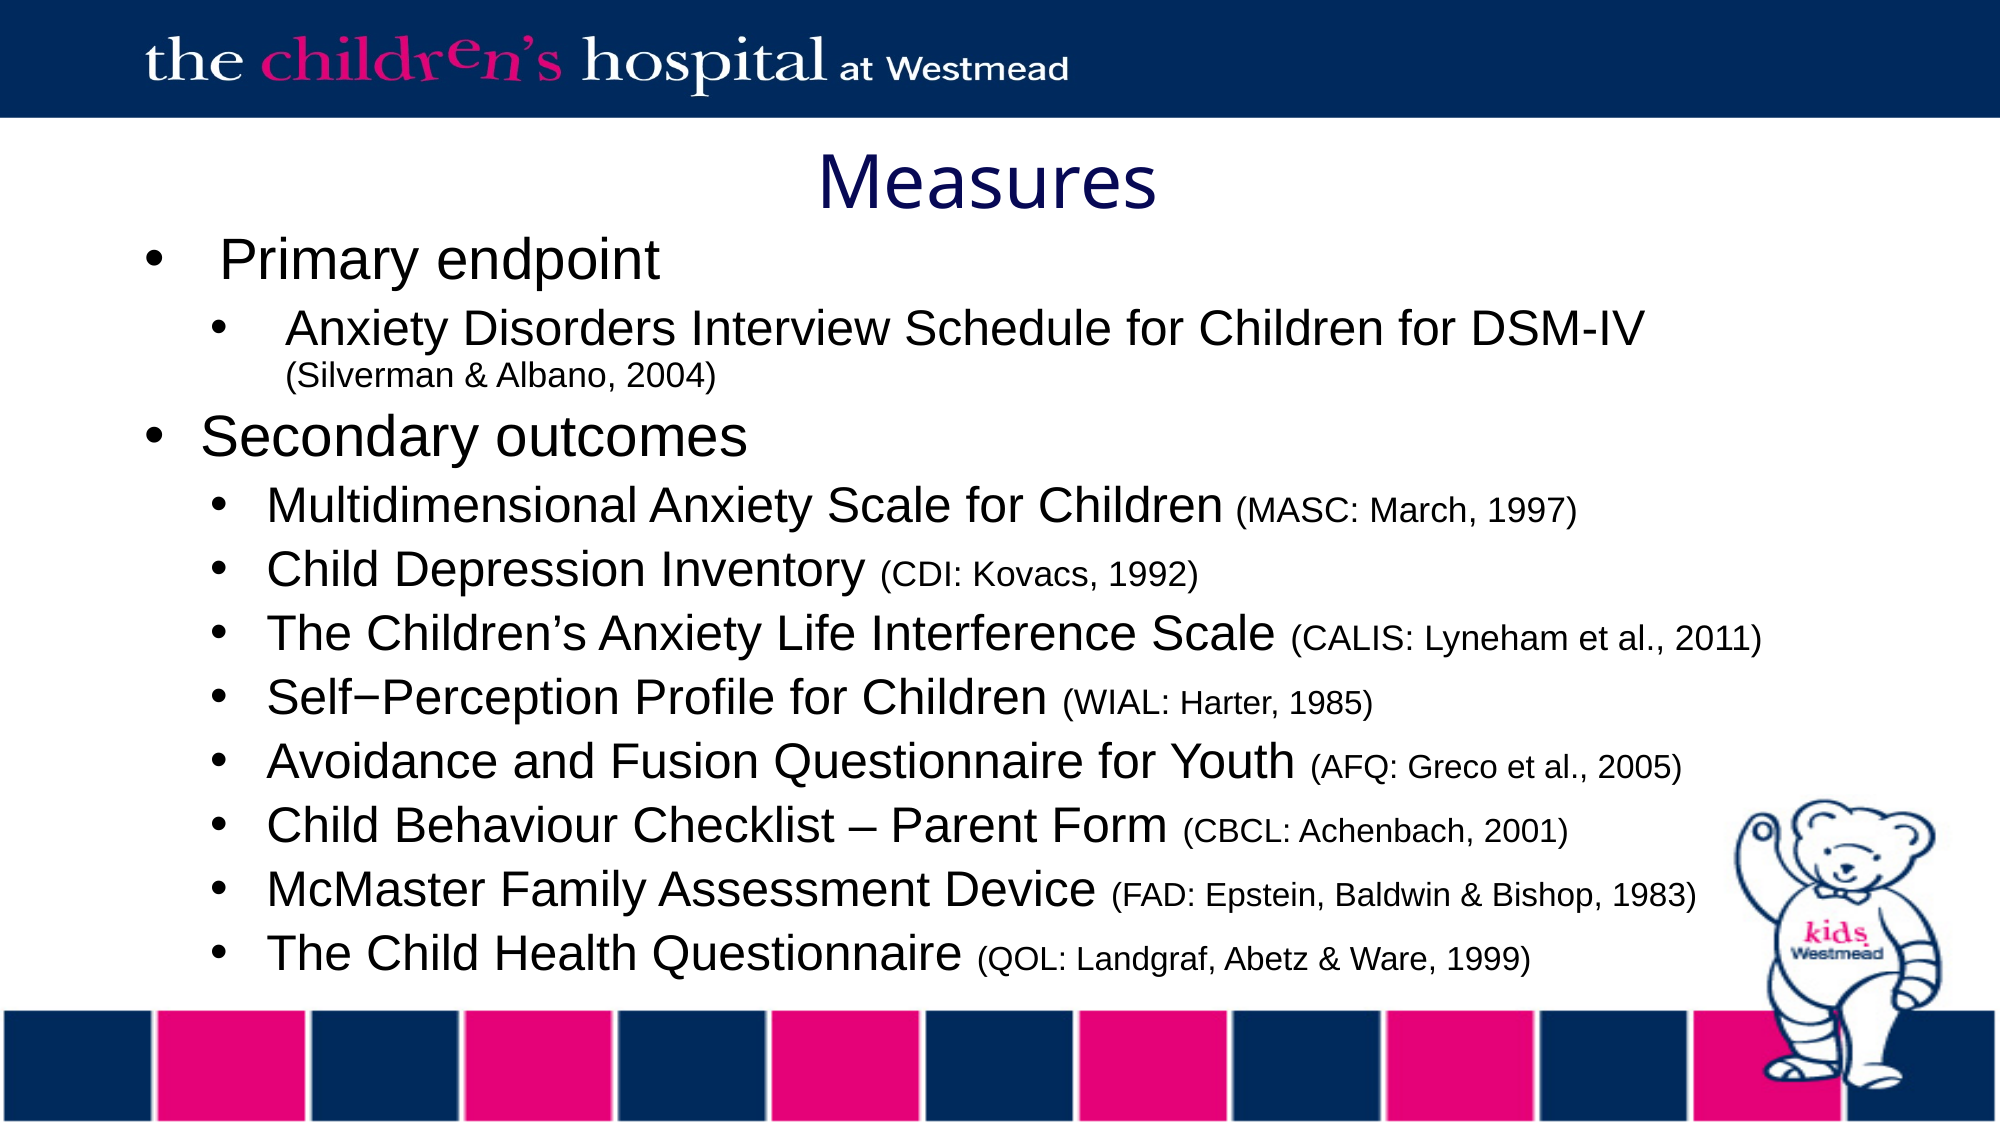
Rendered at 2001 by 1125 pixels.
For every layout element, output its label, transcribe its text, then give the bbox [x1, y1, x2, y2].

picture [0, 794, 2000, 1125]
list Primary endpoint Anxiety Disorders Interview Schedule for Children for DSM-IV (Silverman & Albano, 2004) Secondary outcomes Multidimensional Anxiety Scale for Children (MASC: March, 1997) Child Depression Inventory (CDI: Kovacs, 1992) The Children’s Anxiety Life Interference Scale (CALIS: Lyneham et al., 2011) Self−Perception Profile for Children (WIAL: Harter, 1985) Avoidance and Fusion Questionnaire for Youth (AFQ: Greco et al., 2005) Child Behaviour Checklist – Parent Form (CBCL: Achenbach, 2001) McMaster Family Assessment Device (FAD: Epstein, Baldwin & Bishop, 1983) The Child Health Questionnaire (QOL: Landgraf, Abetz & Ware, 1999) [129, 222, 1830, 873]
title Measures [137, 84, 1838, 273]
picture [0, 0, 2000, 118]
